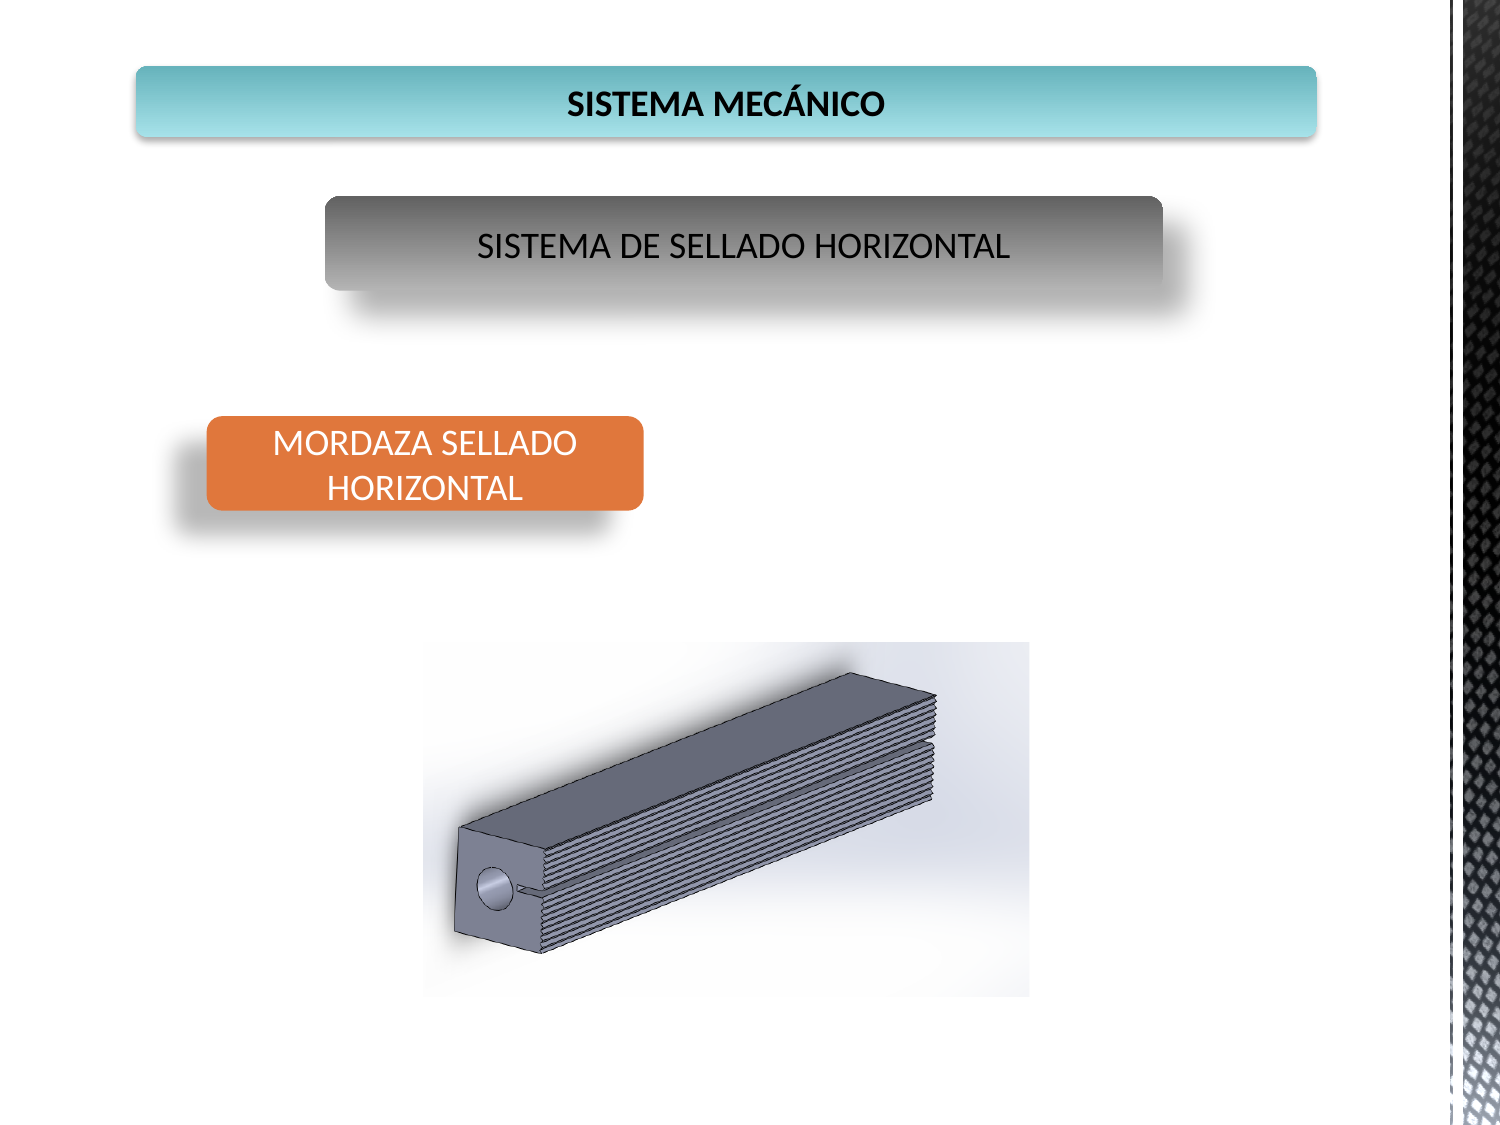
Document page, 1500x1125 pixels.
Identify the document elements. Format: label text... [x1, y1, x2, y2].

text_box SISTEMA DE SELLADO HORIZONTAL [323, 195, 1165, 292]
text_box SISTEMA MECÁNICO [134, 65, 1318, 138]
text_box MORDAZA SELLADO HORIZONTAL [205, 414, 645, 512]
picture [1447, 0, 1500, 1125]
picture [422, 642, 1030, 998]
